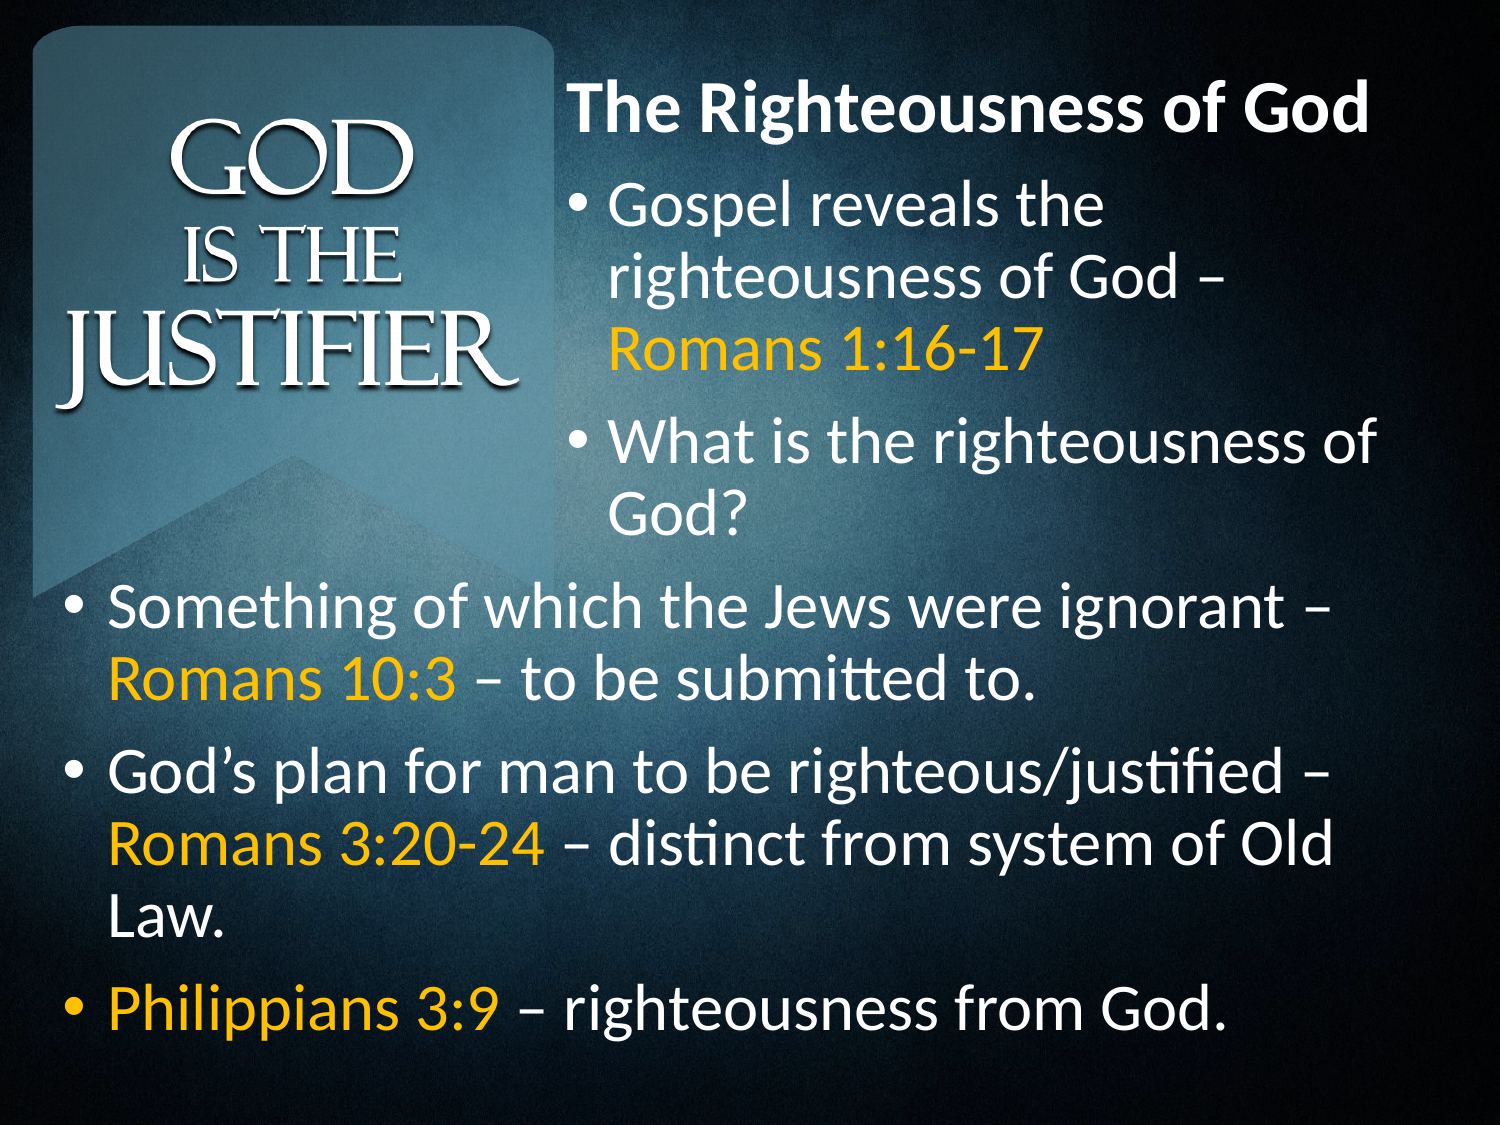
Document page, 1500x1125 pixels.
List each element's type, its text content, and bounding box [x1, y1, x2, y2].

list The Righteousness of God Gospel reveals the righteousness of God – Romans 1:16-17 What is the righteousness of God? Something of which the Jews were ignorant – Romans 10:3 – to be submitted to. God’s plan for man to be righteous/justified – Romans 3:20-24 – distinct from system of Old Law. Philippians 3:9 – righteousness from God. [47, 59, 1453, 1066]
picture [0, 0, 1500, 1125]
